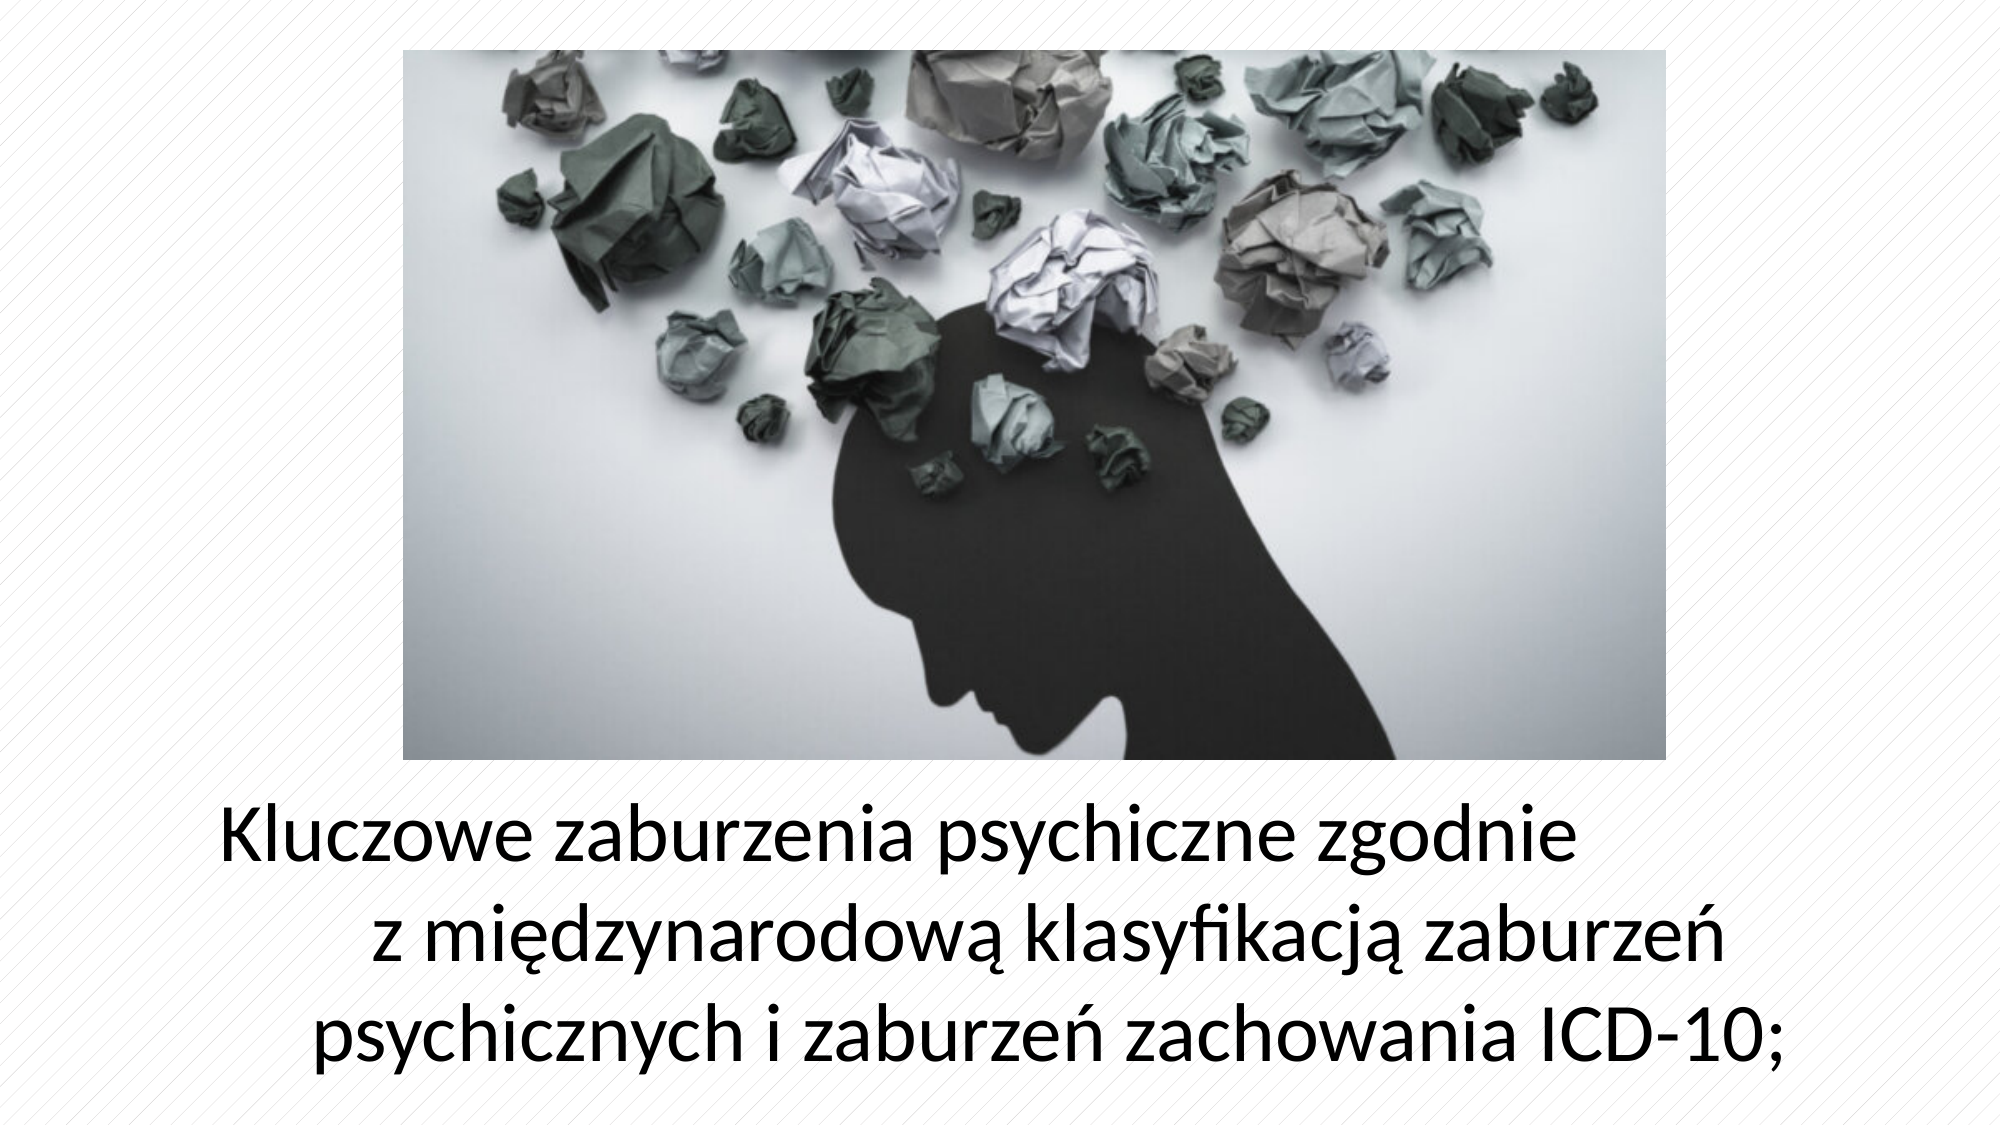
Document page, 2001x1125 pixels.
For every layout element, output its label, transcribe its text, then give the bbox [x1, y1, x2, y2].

picture [403, 50, 1666, 760]
text_box Kluczowe zaburzenia psychiczne zgodnie z międzynarodową klasyfikacją zaburzeń psychicznych i zaburzeń zachowania ICD-10; [193, 770, 1907, 1086]
